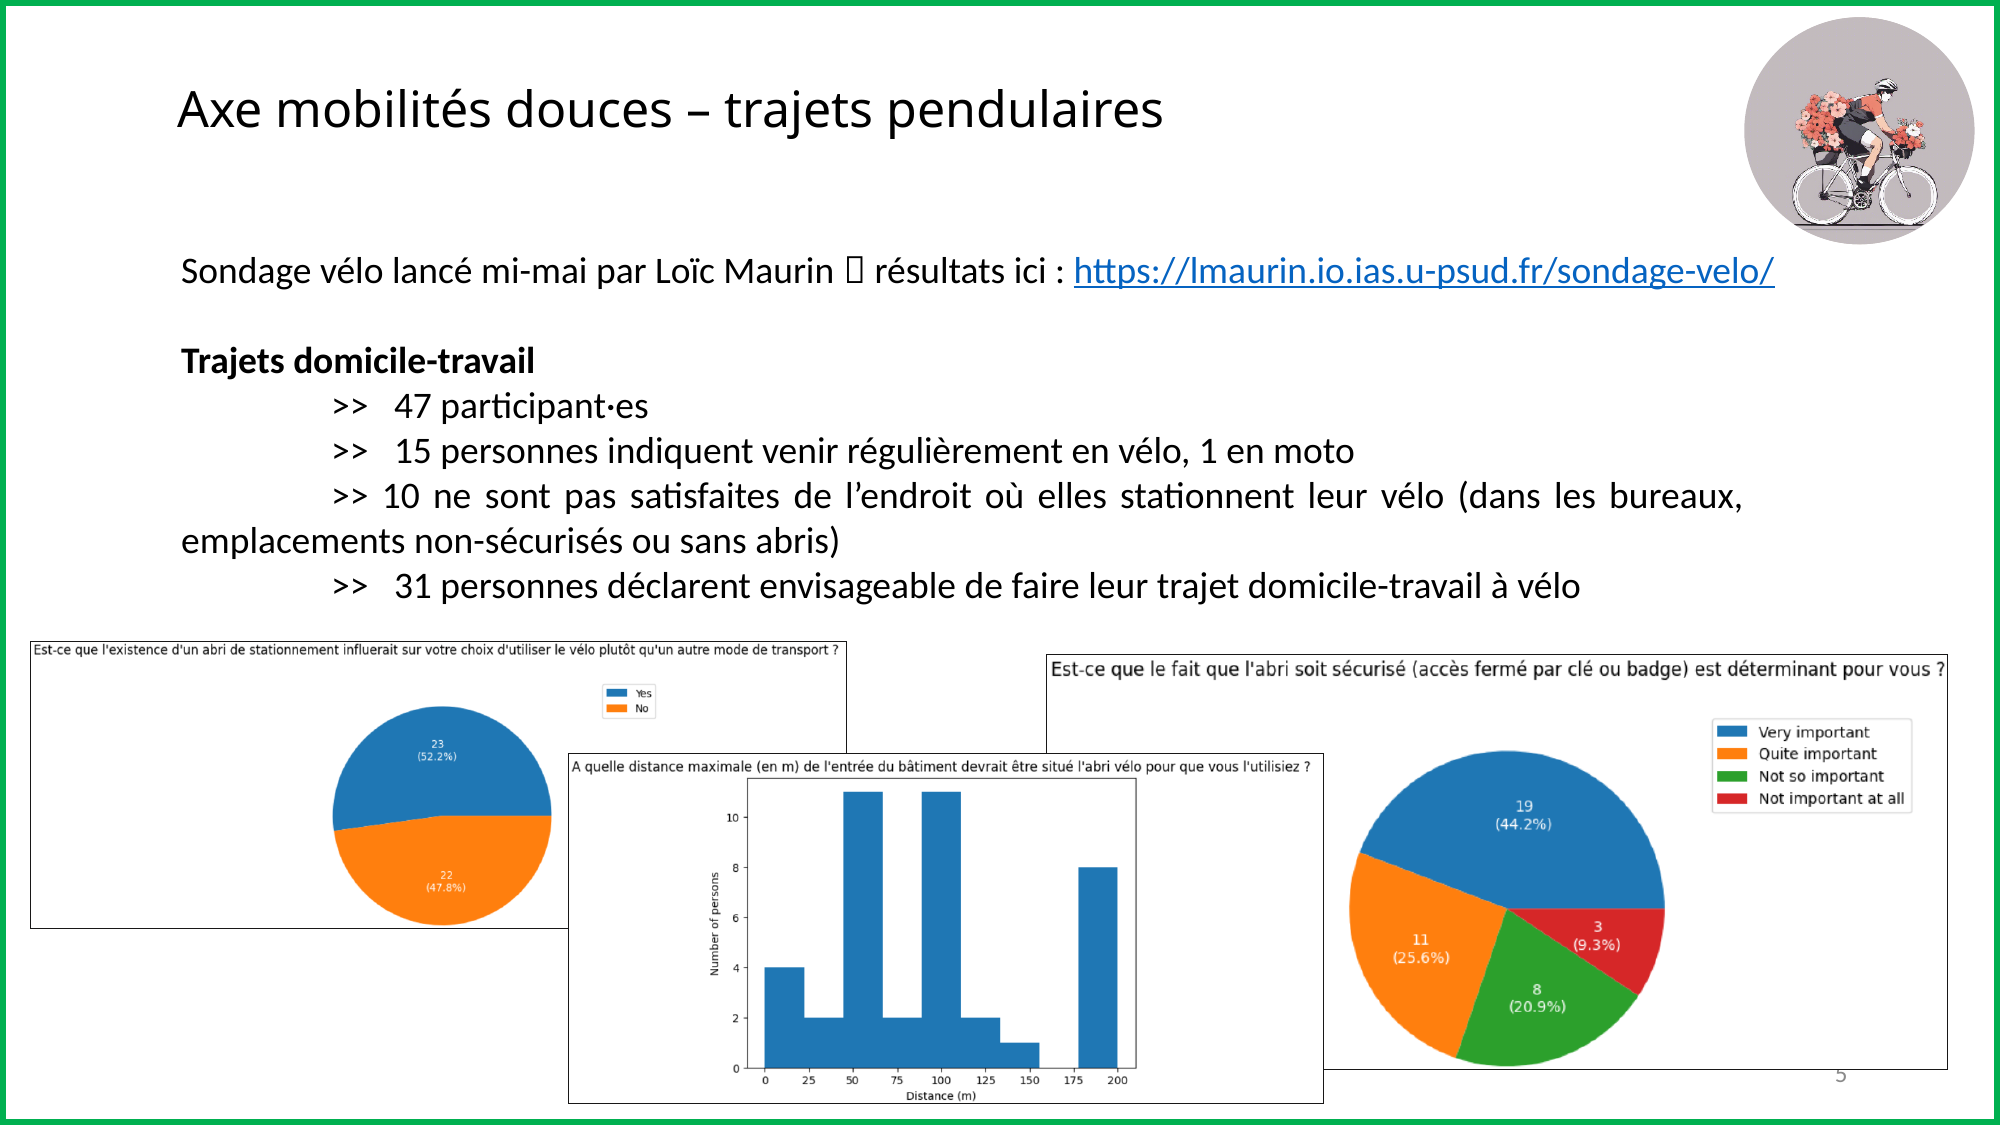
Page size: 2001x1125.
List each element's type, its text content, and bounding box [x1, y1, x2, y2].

slide_number 5 [1412, 1070, 1863, 1103]
text_box Sondage vélo lancé mi-mai par Loïc Maurin  résultats ici : https://lmaurin.io.ias.u-psud.fr/sondage-velo/ Trajets domicile-travail >> 47 participant·es >> 15 personnes indiquent venir régulièrement en vélo, 1 en moto >> 10 ne sont pas satisfaites de l’endroit où elles stationnent leur vélo (dans les bureaux, emplacements non-sécurisés ou sans abris) >> 31 personnes déclarent envisageable de faire leur trajet domicile-travail à vélo [166, 238, 1923, 703]
picture [30, 641, 1948, 1104]
text_box [0, 0, 2000, 1125]
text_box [1744, 17, 1975, 245]
